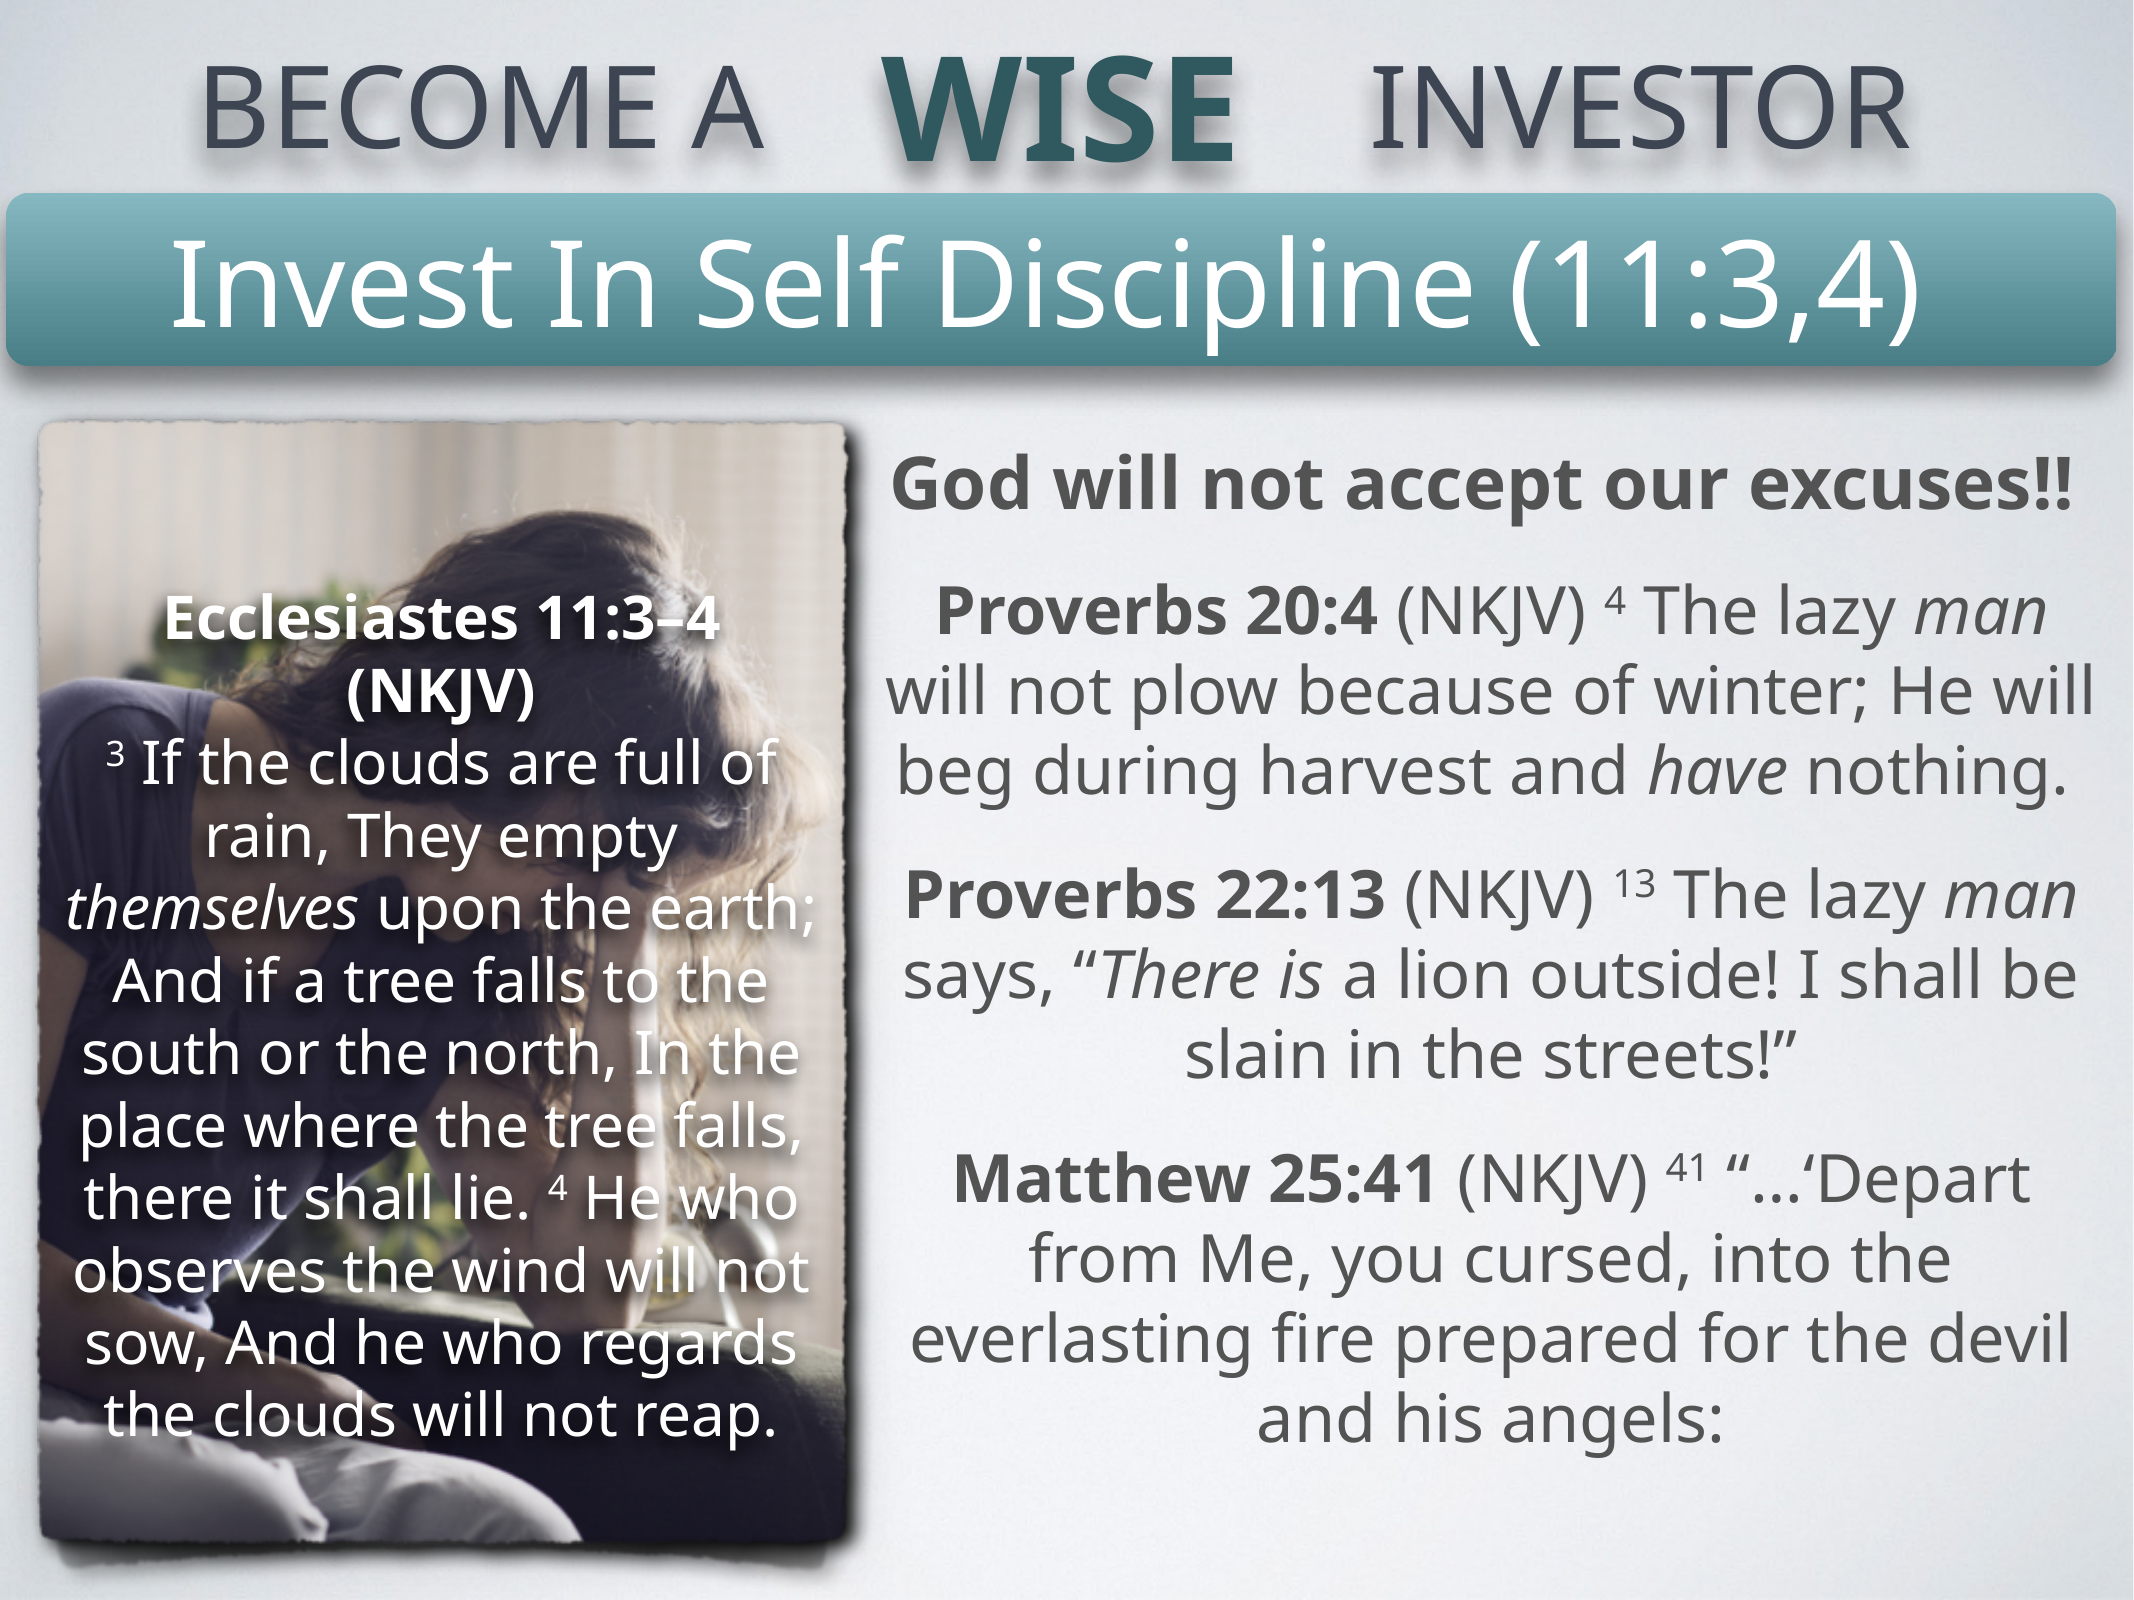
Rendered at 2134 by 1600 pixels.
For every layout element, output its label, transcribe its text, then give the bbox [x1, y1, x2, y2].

text_box INVESTOR [1565, 25, 2128, 180]
text_box God will not accept our excuses!! Proverbs 20:4 (NKJV) 4 The lazy man will not plow because of winter; He will beg during harvest and have nothing. Proverbs 22:13 (NKJV) 13 The lazy man says, “There is a lion outside! I shall be slain in the streets!” Matthew 25:41 (NKJV) 41 “…‘Depart from Me, you cursed, into the everlasting fire prepared for the devil and his angels: [898, 428, 2109, 1464]
text_box Invest In Self Discipline (11:3,4) [6, 192, 2117, 366]
picture [0, 0, 2134, 1600]
text_box WISE [573, 7, 1549, 192]
text_box BECOME A [111, 25, 558, 180]
